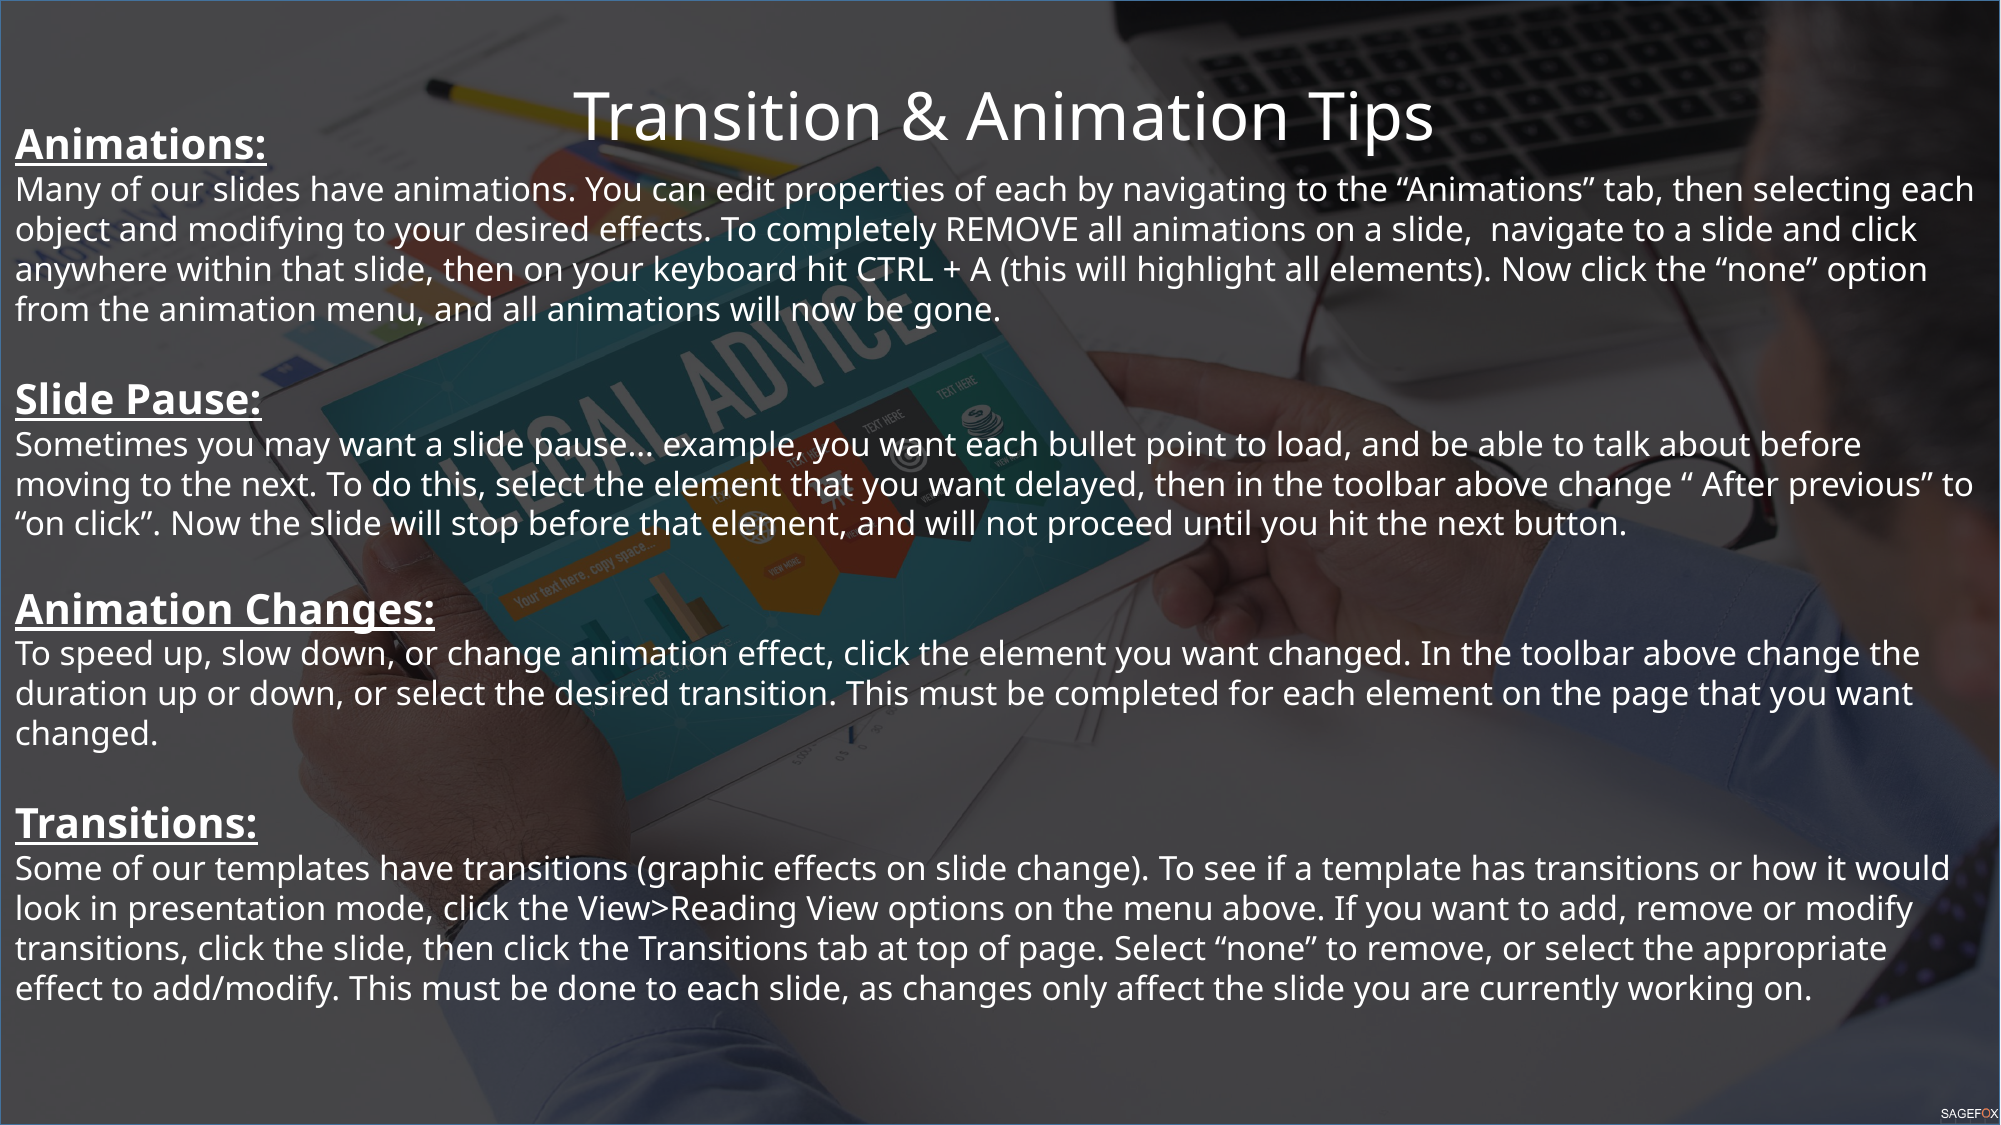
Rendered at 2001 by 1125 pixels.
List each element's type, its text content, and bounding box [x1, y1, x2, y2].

title Transition & Animation Tips [477, 59, 1532, 177]
text_box Animations: Many of our slides have animations. You can edit properties of each by navigating to the “Animations” tab, then selecting each object and modifying to your desired effects. To completely REMOVE all animations on a slide, navigate to a slide and click anywhere within that slide, then on your keyboard hit CTRL + A (this will highlight all elements). Now click the “none” option from the animation menu, and all animations will now be gone. Slide Pause: Sometimes you may want a slide pause… example, you want each bullet point to load, and be able to talk about before moving to the next. To do this, select the element that you want delayed, then in the toolbar above change “ After previous” to “on click”. Now the slide will stop before that element, and will not proceed until you hit the next button. Animation Changes: To speed up, slow down, or change animation effect, click the element you want changed. In the toolbar above change the duration up or down, or select the desired transition. This must be completed for each element on the page that you want changed. Transitions: Some of our templates have transitions (graphic effects on slide change). To see if a template has transitions or how it would look in presentation mode, click the View>Reading View options on the menu above. If you want to add, remove or modify transitions, click the slide, then click the Transitions tab at top of page. Select “none” to remove, or select the appropriate effect to add/modify. This must be done to each slide, as changes only affect the slide you are currently working on. [0, 0, 2000, 1125]
